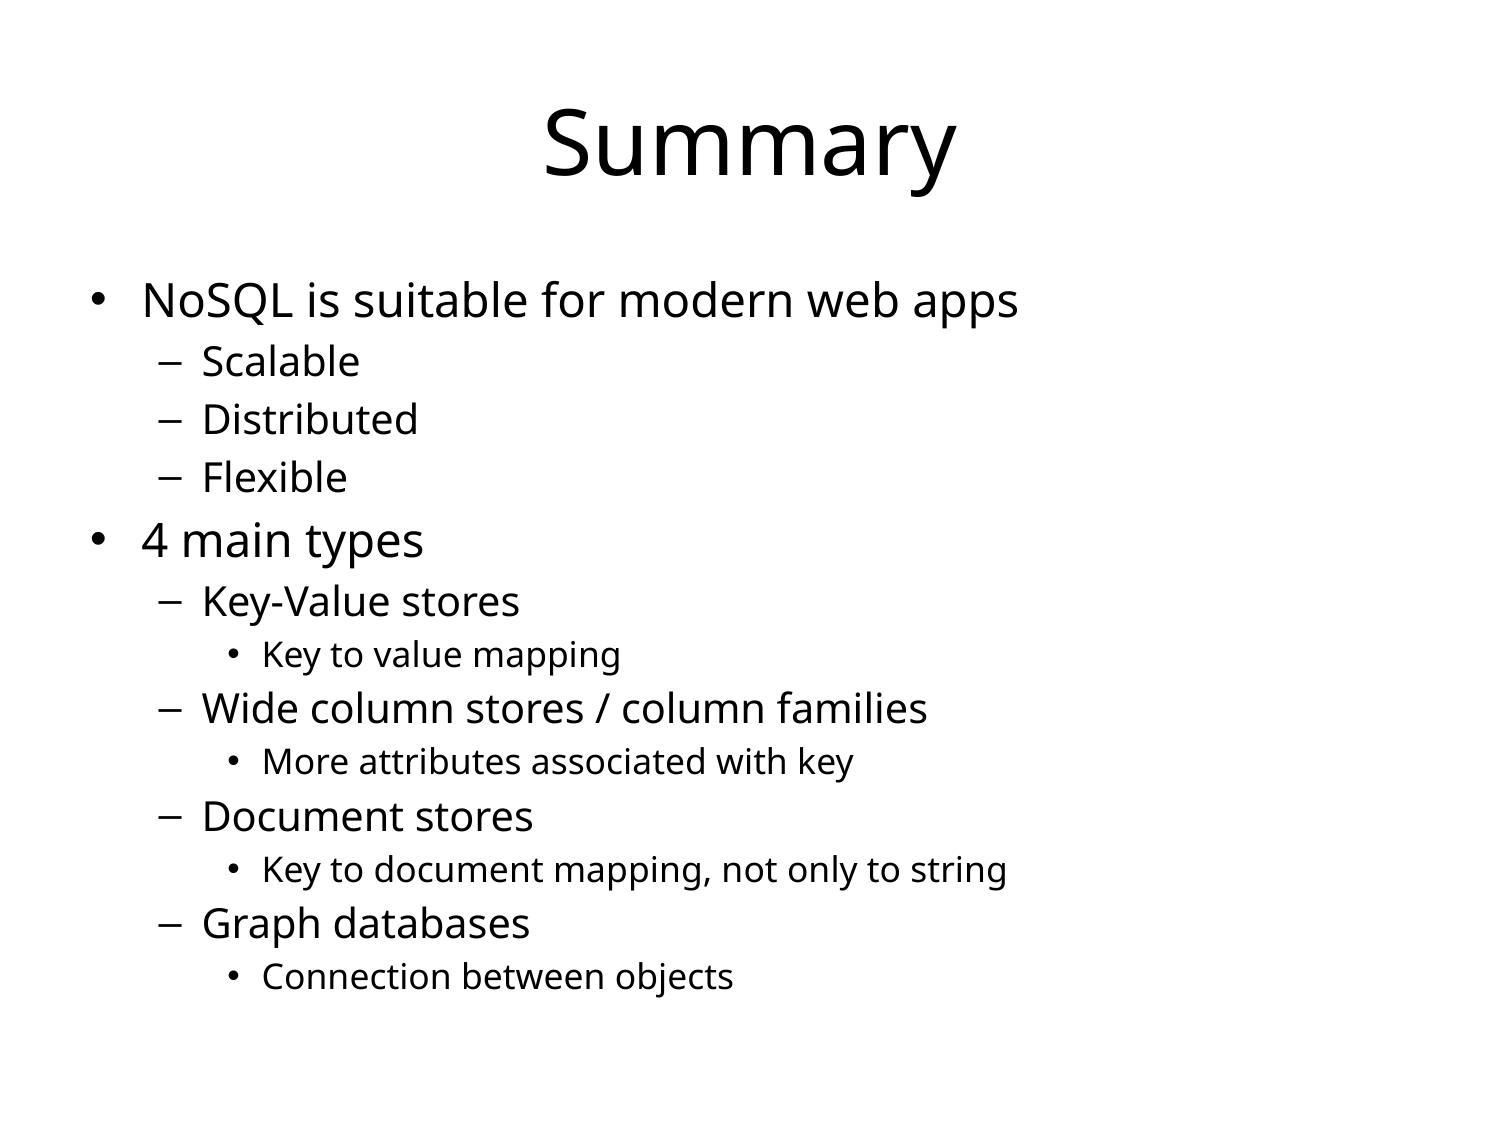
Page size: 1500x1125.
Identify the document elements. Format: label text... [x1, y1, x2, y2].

list NoSQL is suitable for modern web apps Scalable Distributed Flexible 4 main types Key-Value stores Key to value mapping Wide column stores / column families More attributes associated with key Document stores Key to document mapping, not only to string Graph databases Connection between objects [75, 262, 1425, 1005]
title Summary [75, 45, 1425, 233]
